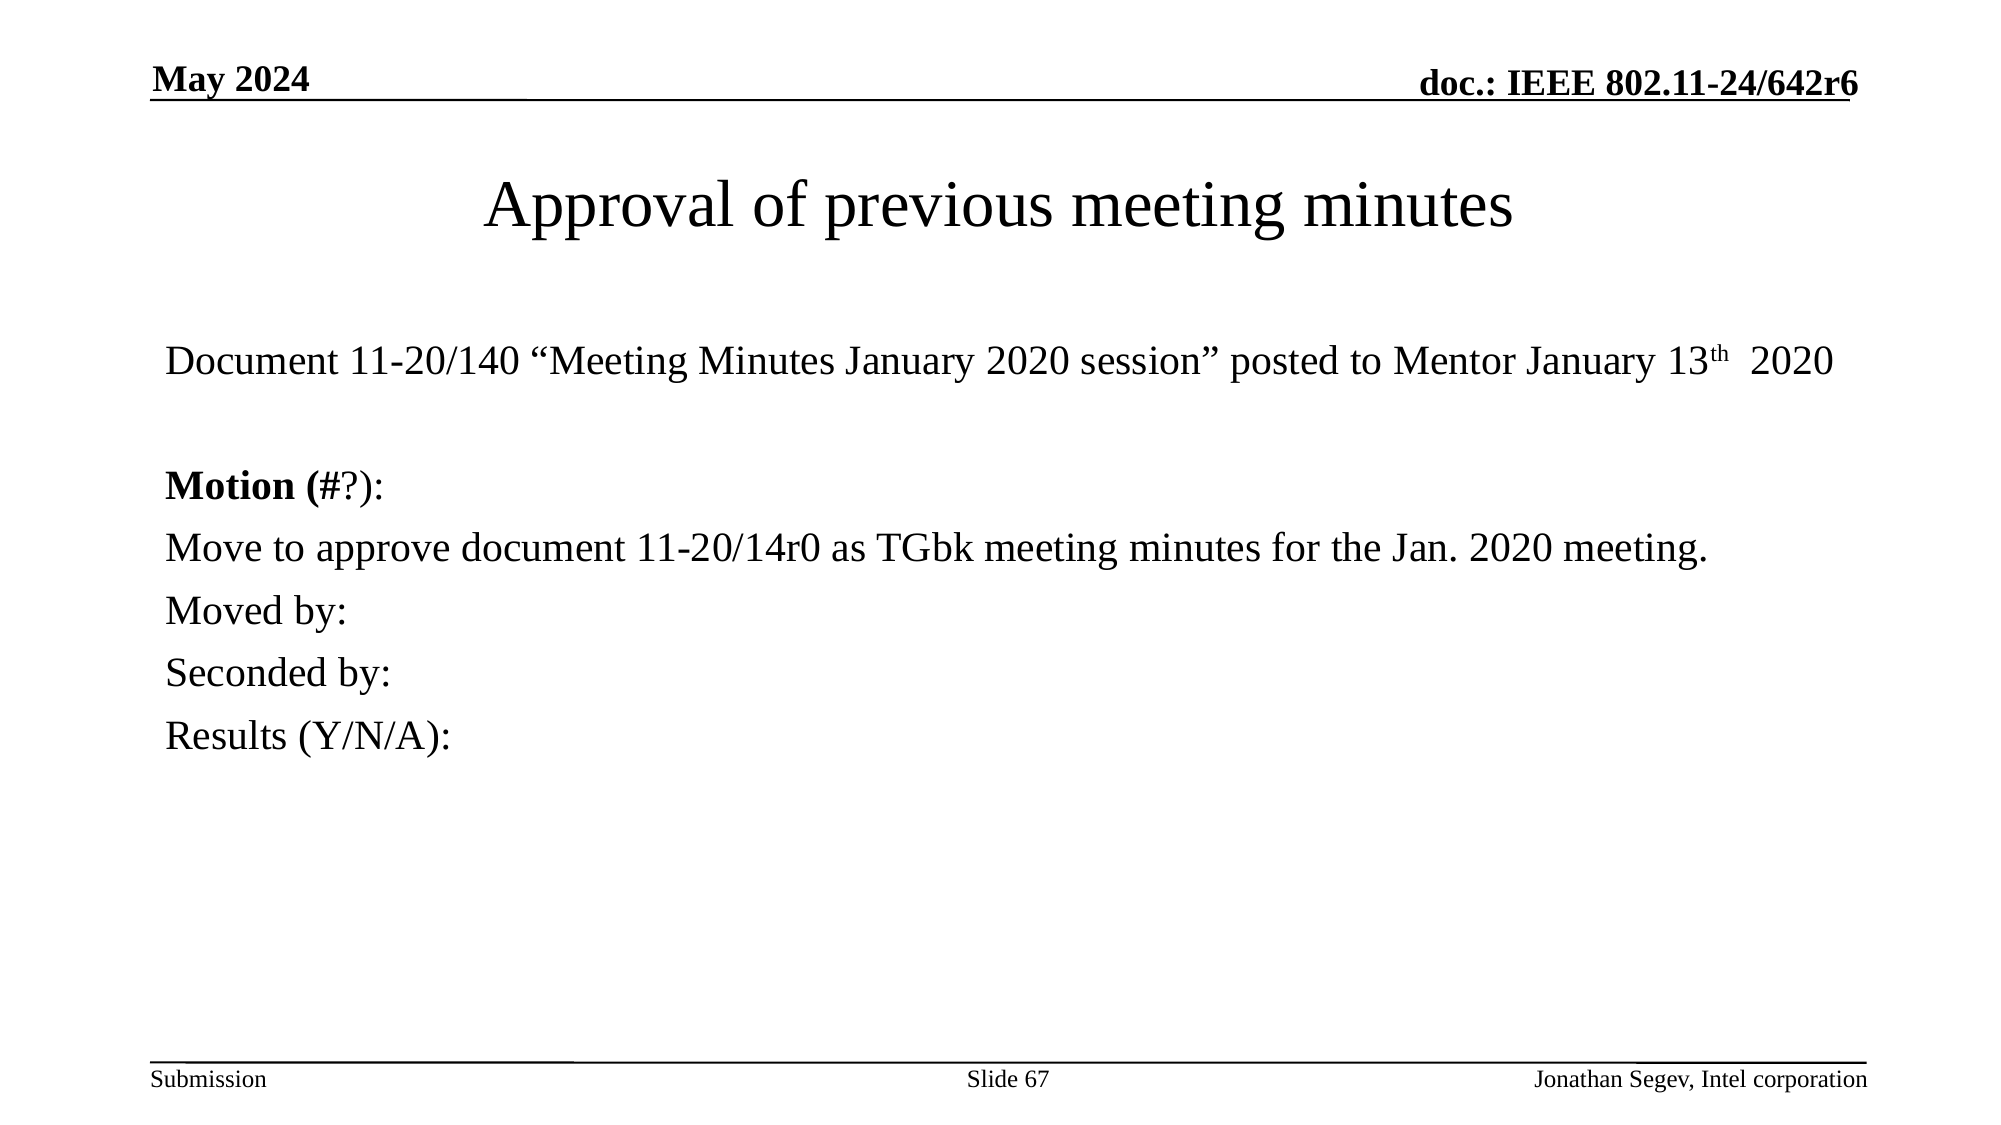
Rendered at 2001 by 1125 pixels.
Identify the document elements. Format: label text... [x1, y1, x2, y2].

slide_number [152, 54, 563, 100]
list Document 11-20/140 “Meeting Minutes January 2020 session” posted to Mentor January 13th 2020 Motion (#?): Move to approve document 11-20/14r0 as TGbk meeting minutes for the Jan. 2020 meeting. Moved by: Seconded by: Results (Y/N/A): [149, 324, 1850, 1000]
footer Jonathan Segev, Intel corporation [1171, 1061, 1869, 1093]
title Approval of previous meeting minutes [149, 112, 1850, 288]
slide_number Slide 67 [950, 1061, 1067, 1123]
